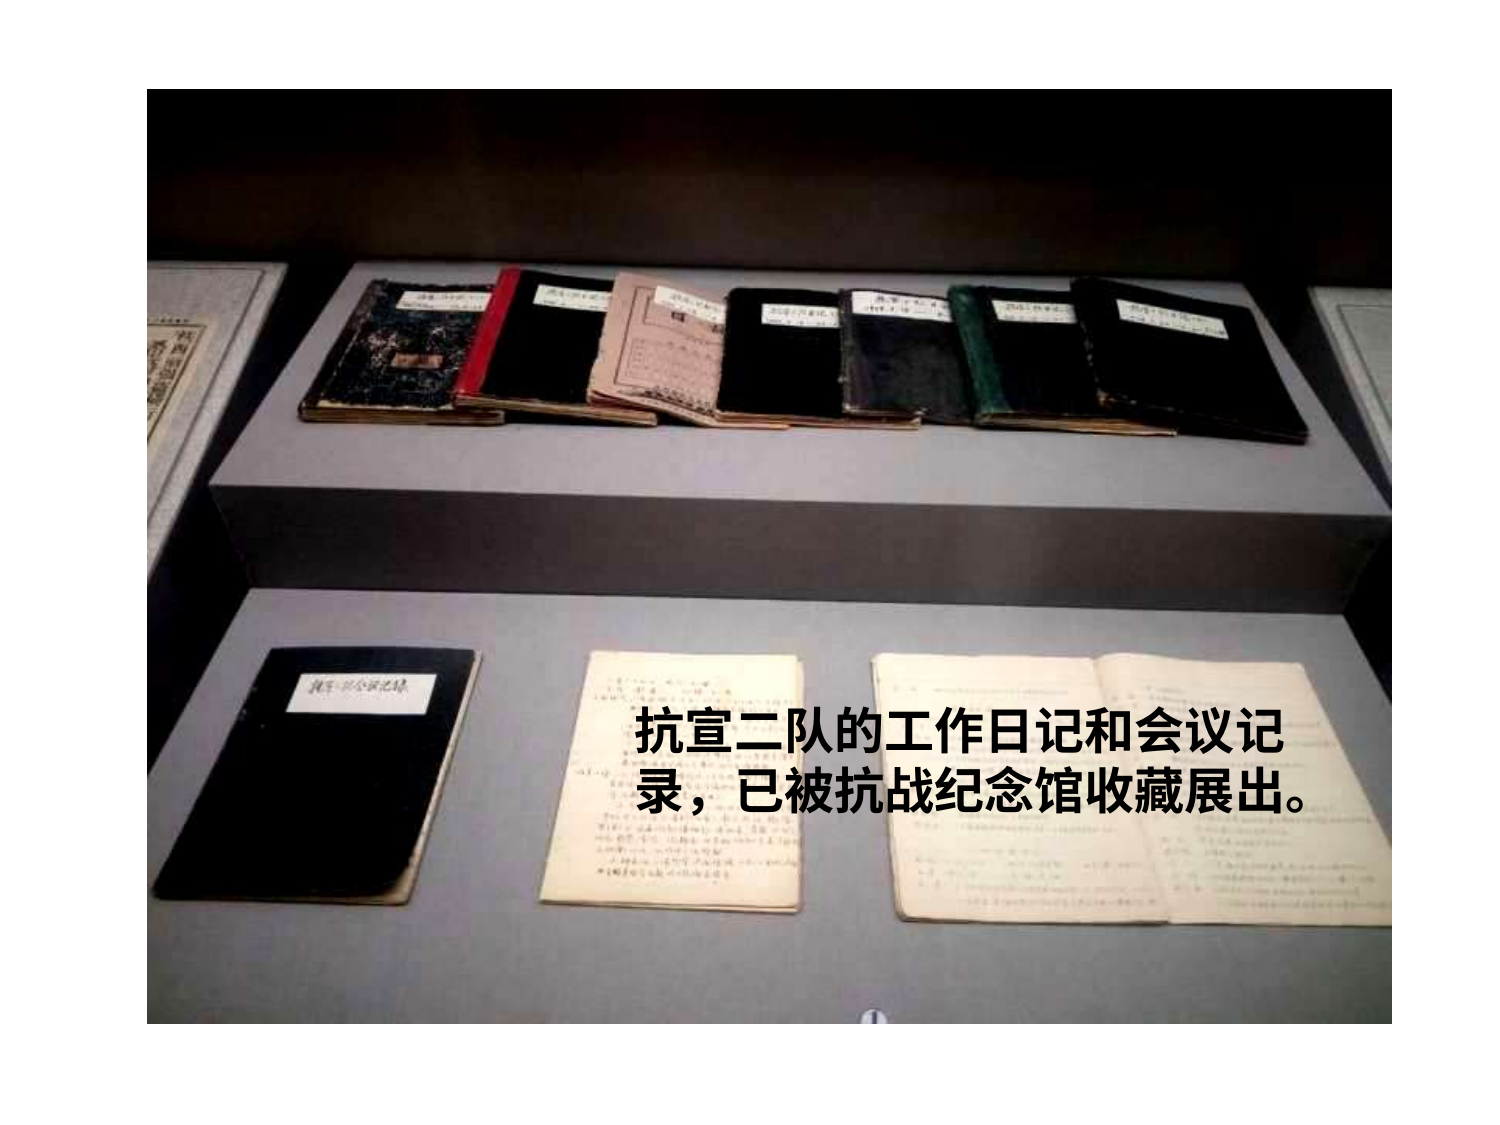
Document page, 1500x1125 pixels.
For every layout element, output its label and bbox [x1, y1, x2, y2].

picture [147, 89, 1393, 1024]
